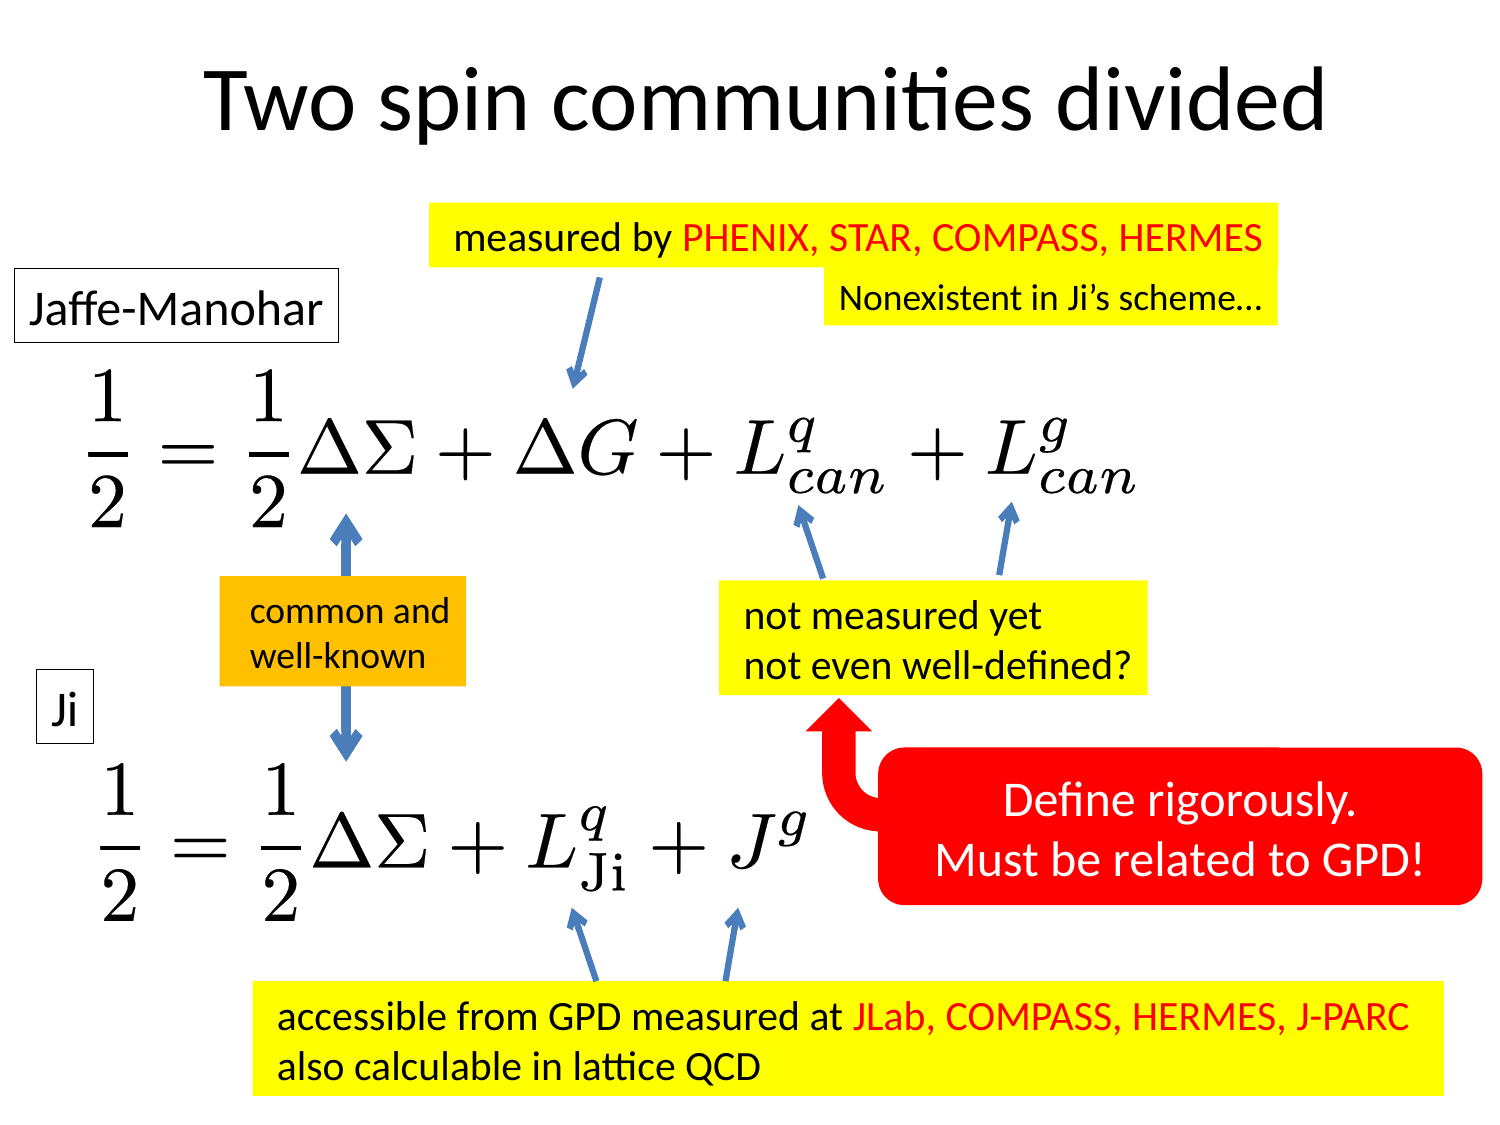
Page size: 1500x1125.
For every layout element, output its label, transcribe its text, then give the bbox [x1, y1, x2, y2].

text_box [237, 914, 1459, 1098]
picture [100, 762, 807, 921]
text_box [805, 697, 1483, 906]
text_box Jaffe-Manohar [14, 268, 339, 343]
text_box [219, 536, 468, 761]
title Two spin communities divided [91, 0, 1442, 188]
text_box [425, 202, 1282, 389]
text_box Ji [36, 669, 94, 744]
picture [88, 369, 1136, 528]
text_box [717, 501, 1151, 697]
